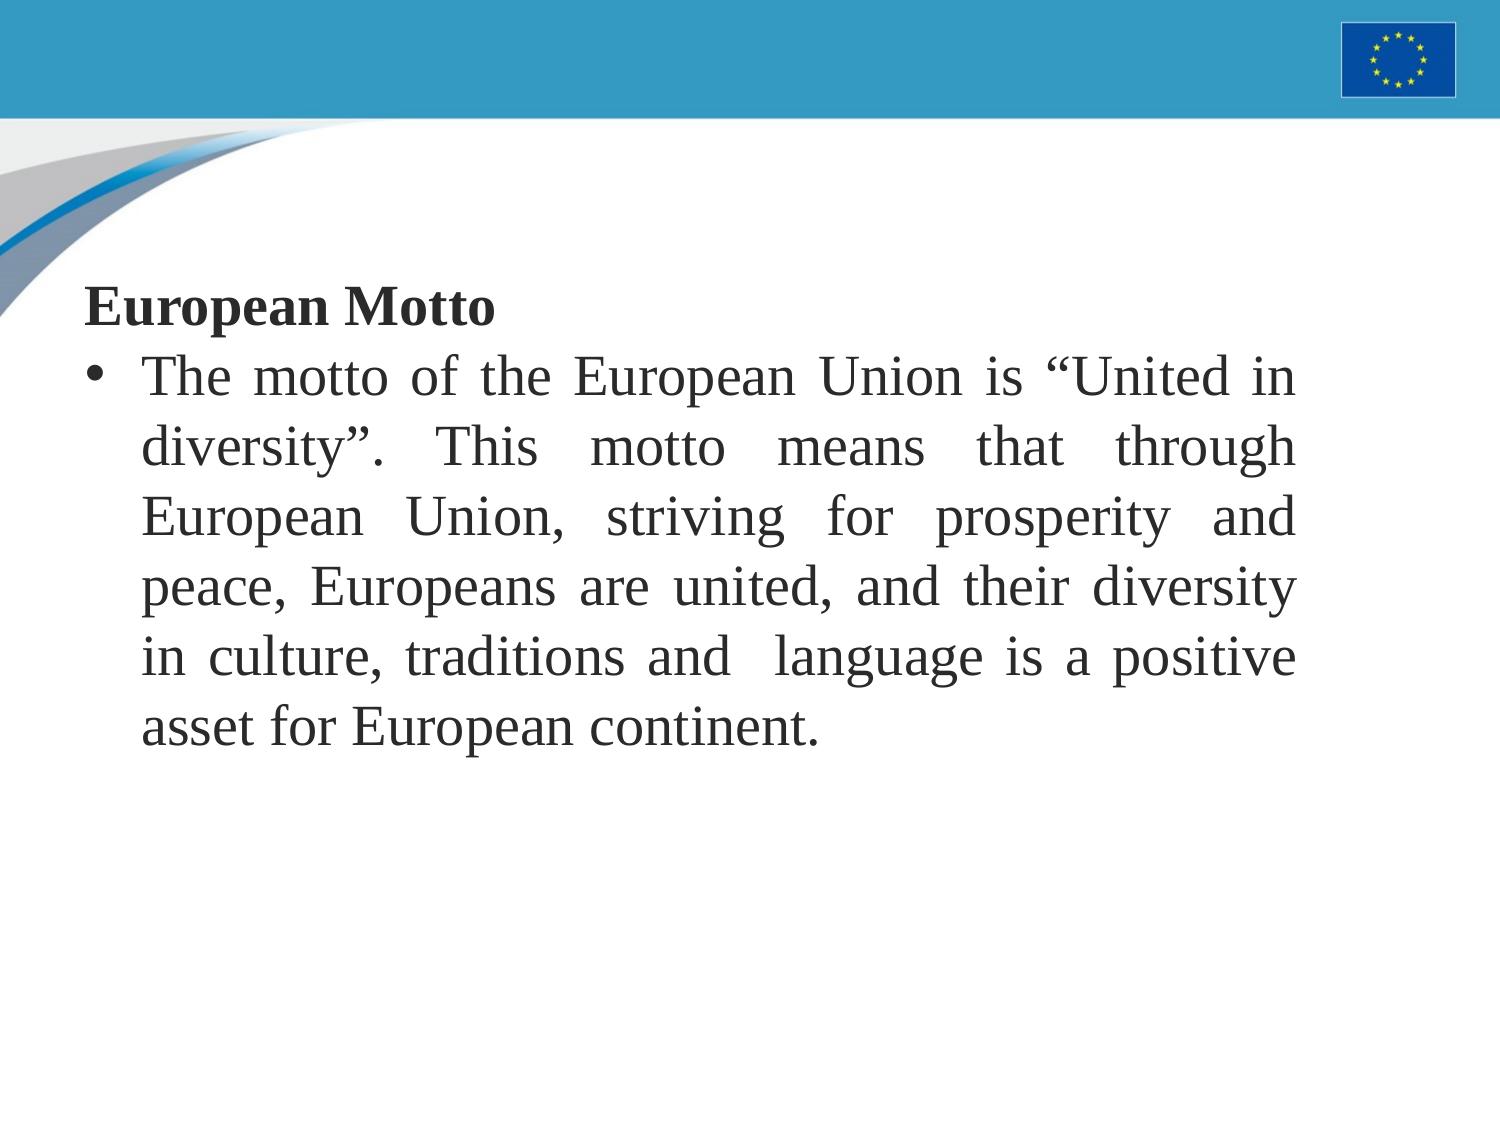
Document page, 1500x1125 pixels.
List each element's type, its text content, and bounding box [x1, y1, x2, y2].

text_box European Motto The motto of the European Union is “United in diversity”. This motto means that through European Union, striving for prosperity and peace, Europeans are united, and their diversity in culture, traditions and language is a positive asset for European continent. [70, 259, 1313, 765]
picture [0, 0, 1500, 1125]
